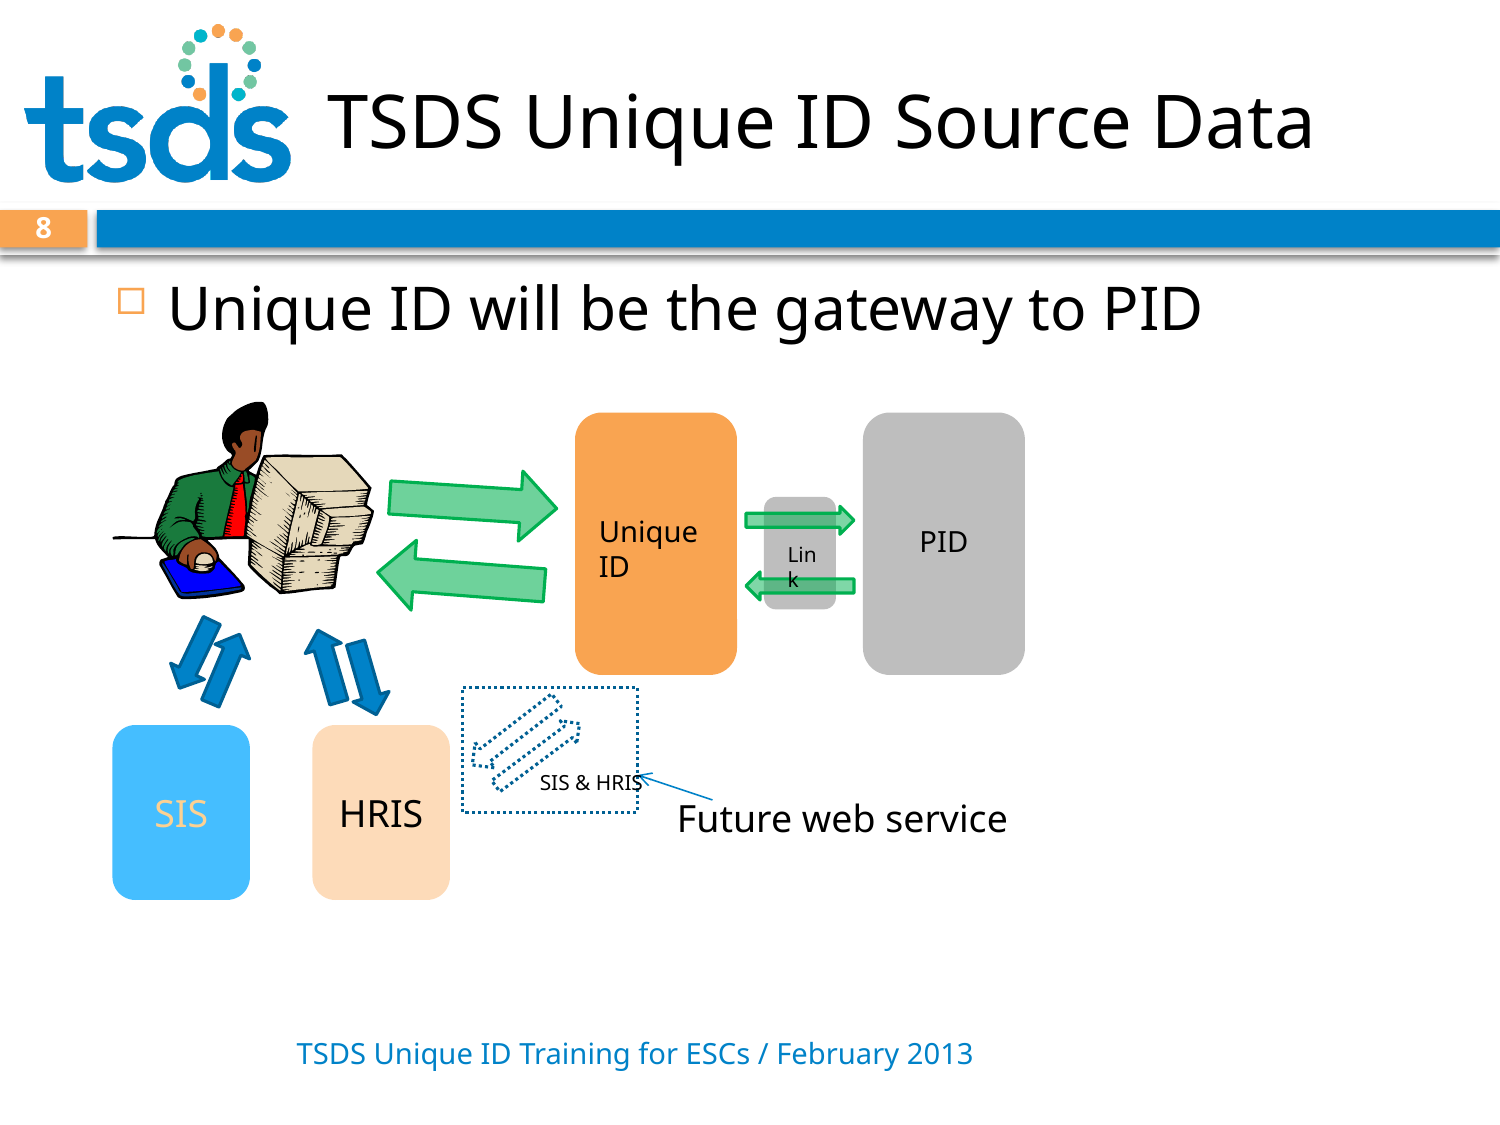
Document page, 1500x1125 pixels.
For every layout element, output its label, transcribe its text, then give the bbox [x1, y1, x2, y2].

text_box [491, 719, 581, 793]
text_box [344, 638, 391, 717]
footer TSDS Unique ID Training for ESCs / February 2013 [99, 1024, 990, 1085]
text_box [471, 693, 563, 770]
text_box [637, 774, 713, 801]
text_box Future web service [662, 787, 1024, 848]
text_box [379, 538, 548, 612]
list Unique ID will be the gateway to PID [100, 262, 1438, 1000]
text_box SIS [110, 723, 252, 902]
picture [24, 24, 291, 191]
picture [112, 399, 375, 600]
text_box [303, 628, 350, 707]
title TSDS Unique ID Source Data [312, 37, 1438, 200]
slide_number 8 [0, 208, 88, 249]
text_box [169, 615, 222, 690]
text_box SIS & HRIS [524, 762, 663, 803]
text_box [461, 686, 639, 814]
text_box [200, 632, 252, 709]
text_box [387, 469, 559, 543]
text_box HRIS [310, 723, 452, 902]
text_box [574, 412, 1026, 676]
